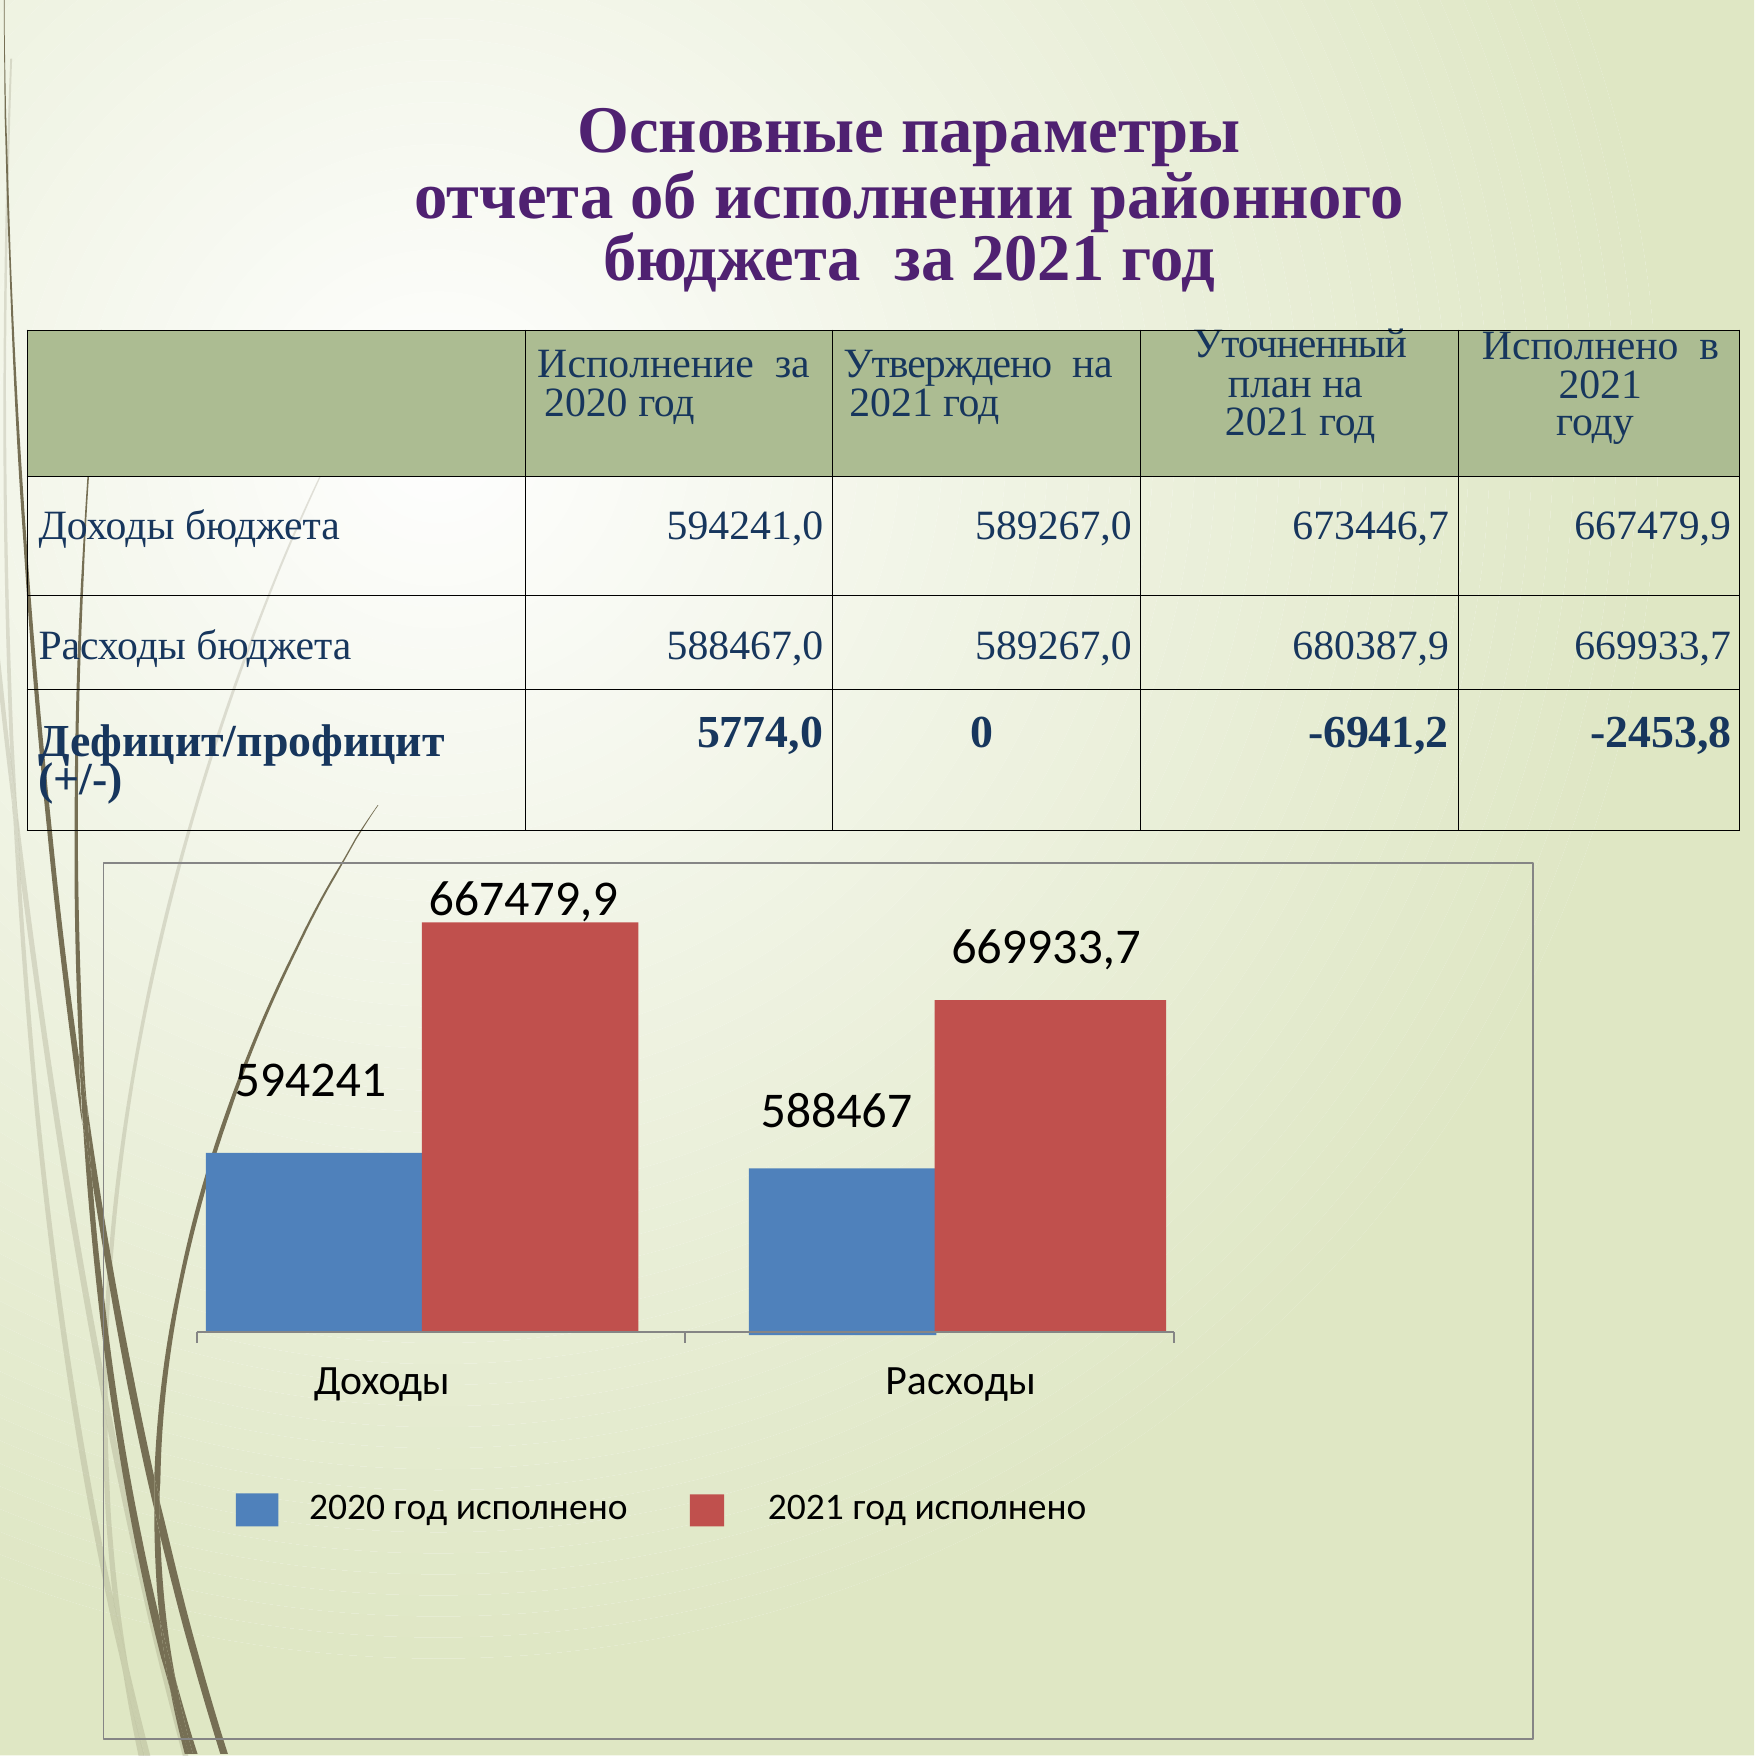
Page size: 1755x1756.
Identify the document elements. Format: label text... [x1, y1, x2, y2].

table_cell 594241,0 [526, 477, 832, 595]
table_cell -2453,8 [1459, 690, 1739, 830]
table_header Утверждено на 2021 год [833, 331, 1140, 476]
table_cell Расходы бюджета [28, 596, 525, 689]
table_cell 680387,9 [1141, 596, 1458, 689]
table_cell 5774,0 [526, 690, 832, 830]
table_cell 673446,7 [1141, 477, 1458, 595]
table_header Уточненный план на 2021 год [1141, 331, 1458, 476]
table_cell -6941,2 [1141, 690, 1458, 830]
title Основные параметры отчета об исполнении районного бюджета за 2021 год [340, 99, 1478, 330]
table_cell Доходы бюджета [28, 477, 525, 595]
table_header Исполнено в 2021 году [1459, 331, 1739, 476]
table_cell 588467,0 [526, 596, 832, 689]
table_header [28, 331, 525, 476]
table_cell Дефицит/профицит (+/-) [28, 690, 525, 830]
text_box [103, 862, 1534, 1740]
table_cell 0 [833, 690, 1140, 830]
table_cell 589267,0 [833, 477, 1140, 595]
table_cell 669933,7 [1459, 596, 1739, 689]
table_cell 589267,0 [833, 596, 1140, 689]
table_cell 667479,9 [1459, 477, 1739, 595]
table_header Исполнение за 2020 год [526, 331, 832, 476]
